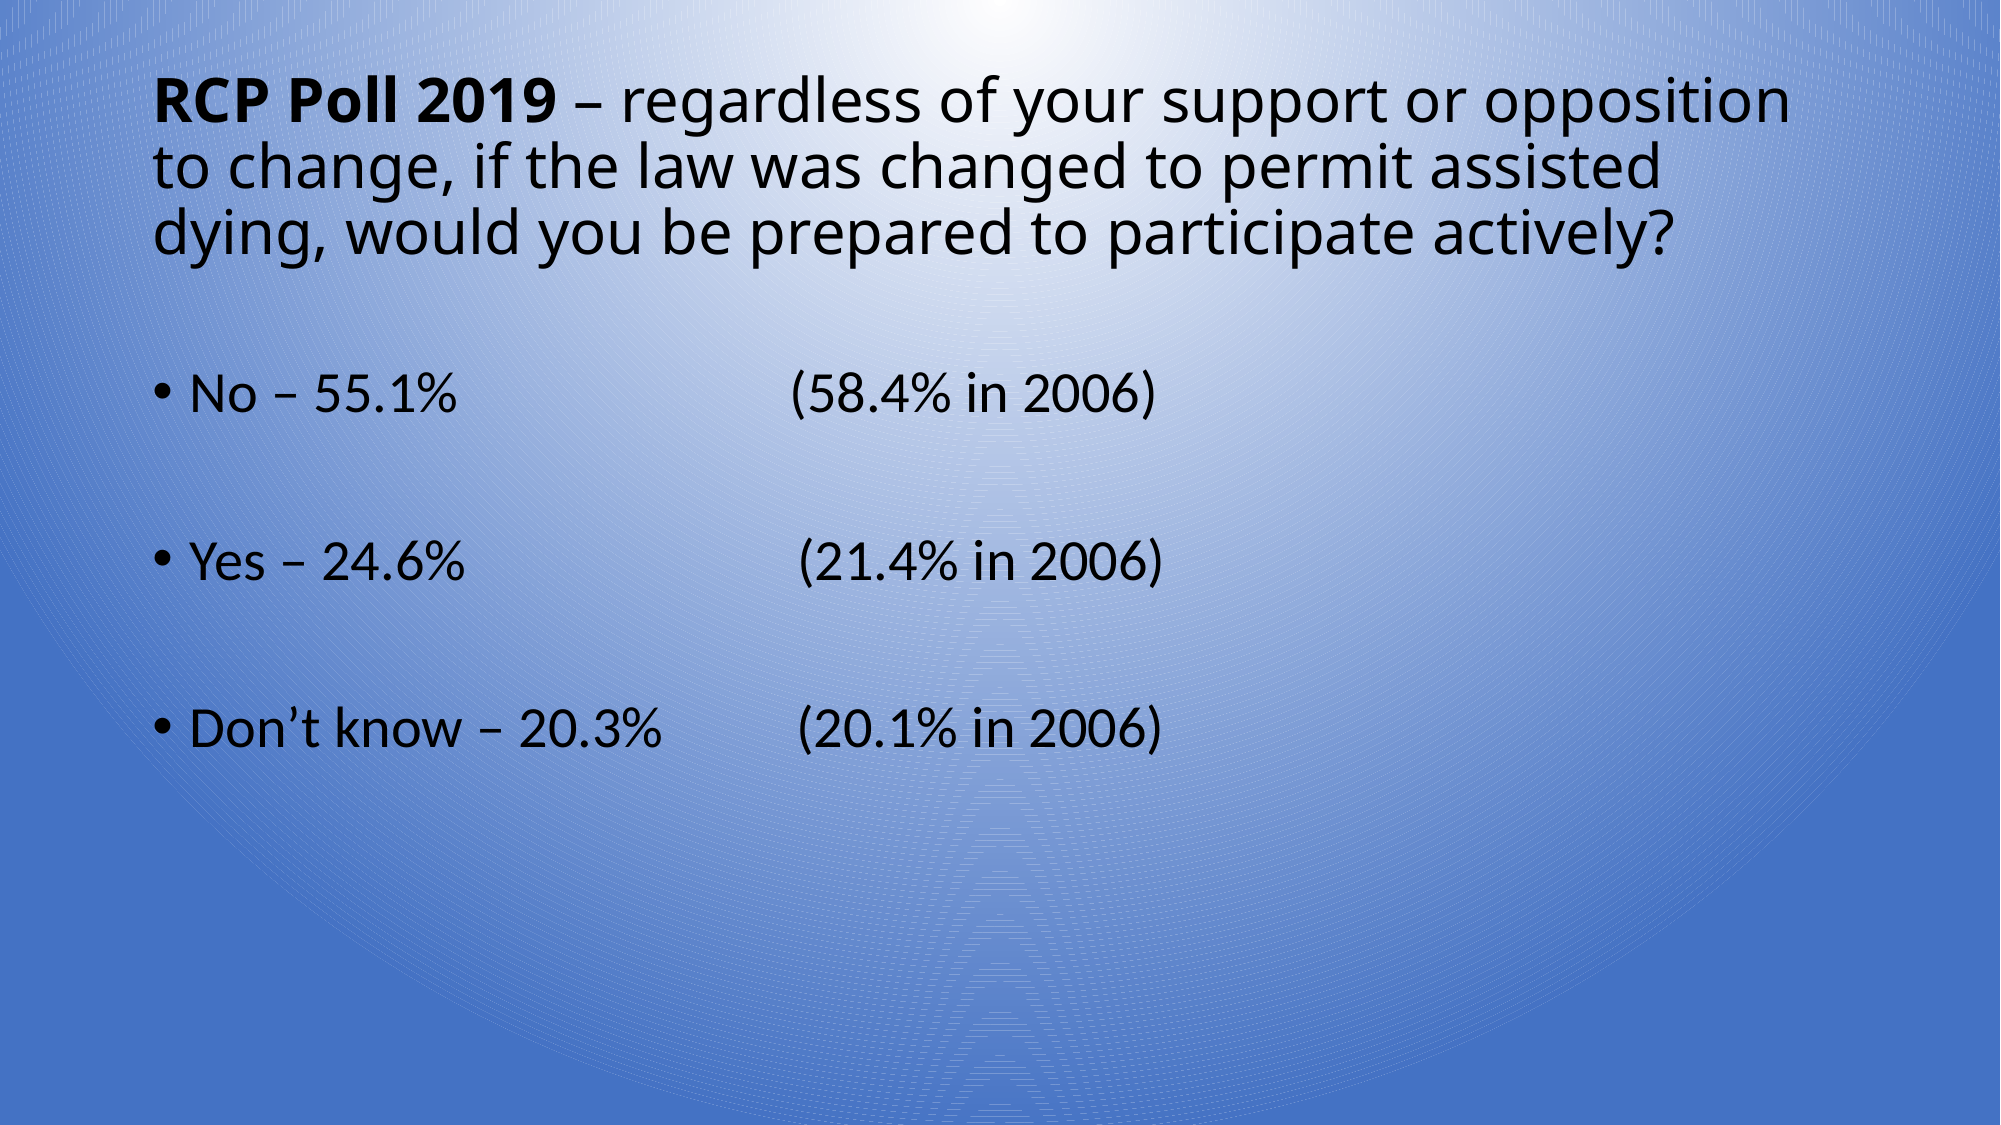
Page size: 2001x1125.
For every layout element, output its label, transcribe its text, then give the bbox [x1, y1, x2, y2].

title RCP Poll 2019 – regardless of your support or opposition to change, if the law was changed to permit assisted dying, would you be prepared to participate actively? [137, 59, 1863, 278]
list No – 55.1% (58.4% in 2006) Yes – 24.6% (21.4% in 2006) Don’t know – 20.3% (20.1% in 2006) [137, 354, 1863, 1048]
